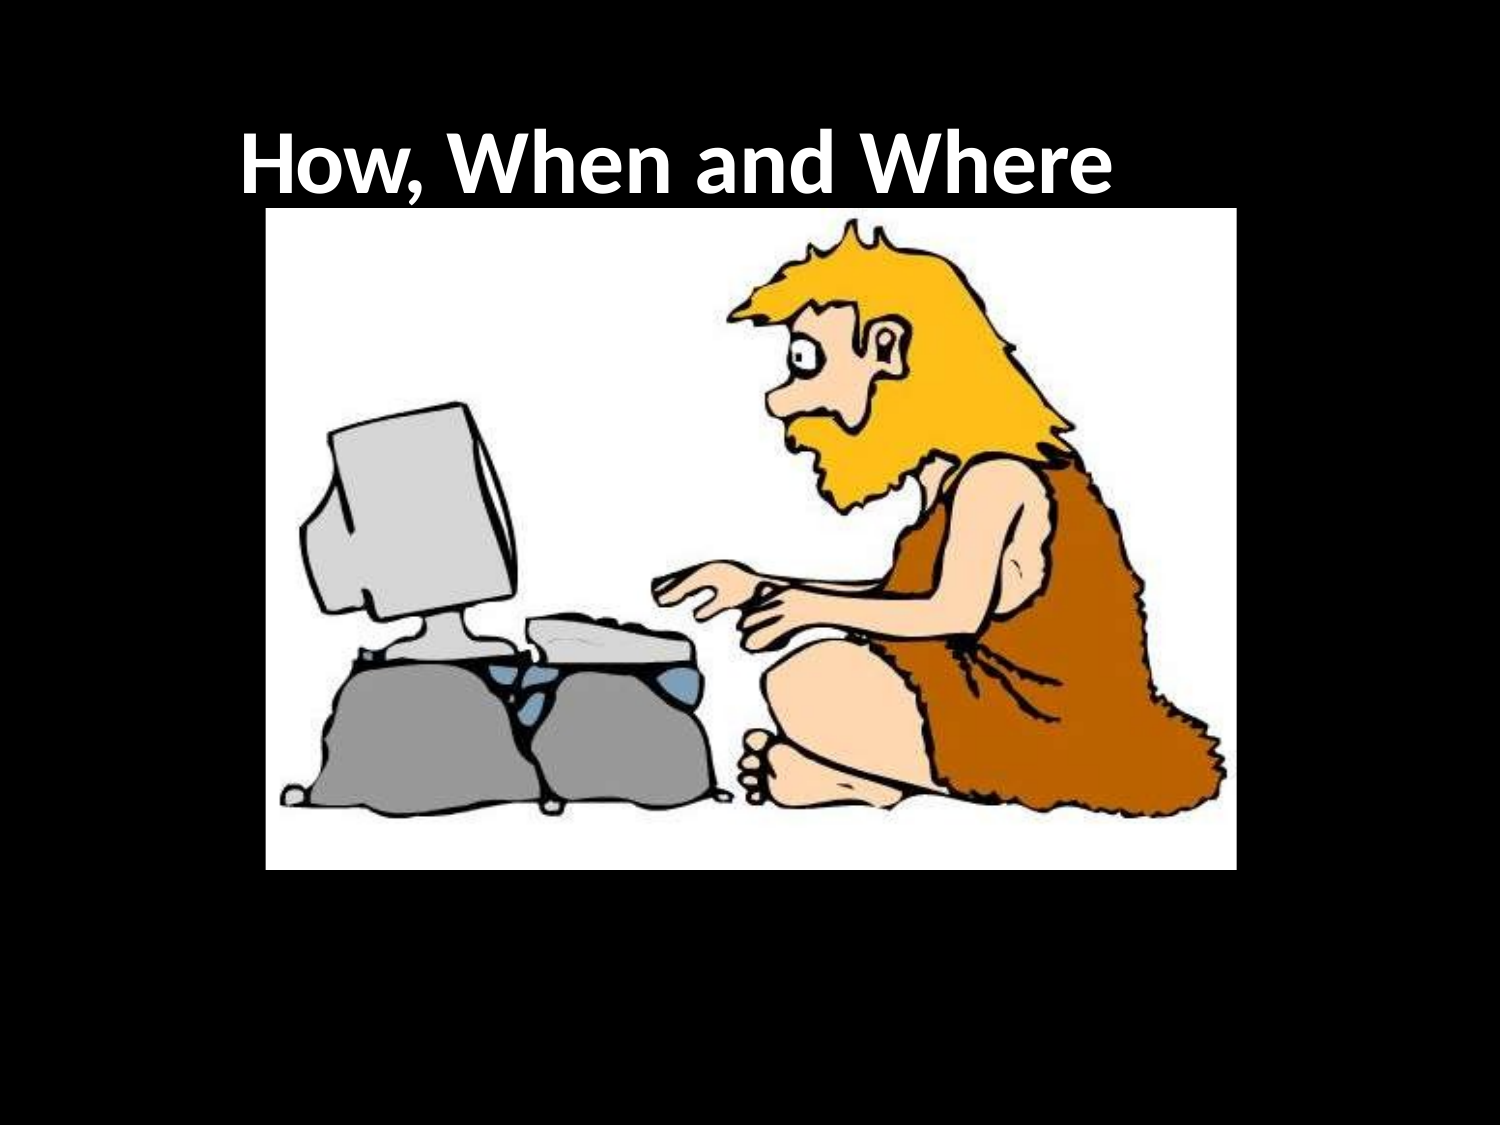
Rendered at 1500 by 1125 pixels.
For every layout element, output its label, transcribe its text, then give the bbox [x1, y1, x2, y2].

title How, When and Where [237, 99, 1350, 291]
text_box [265, 208, 1237, 870]
